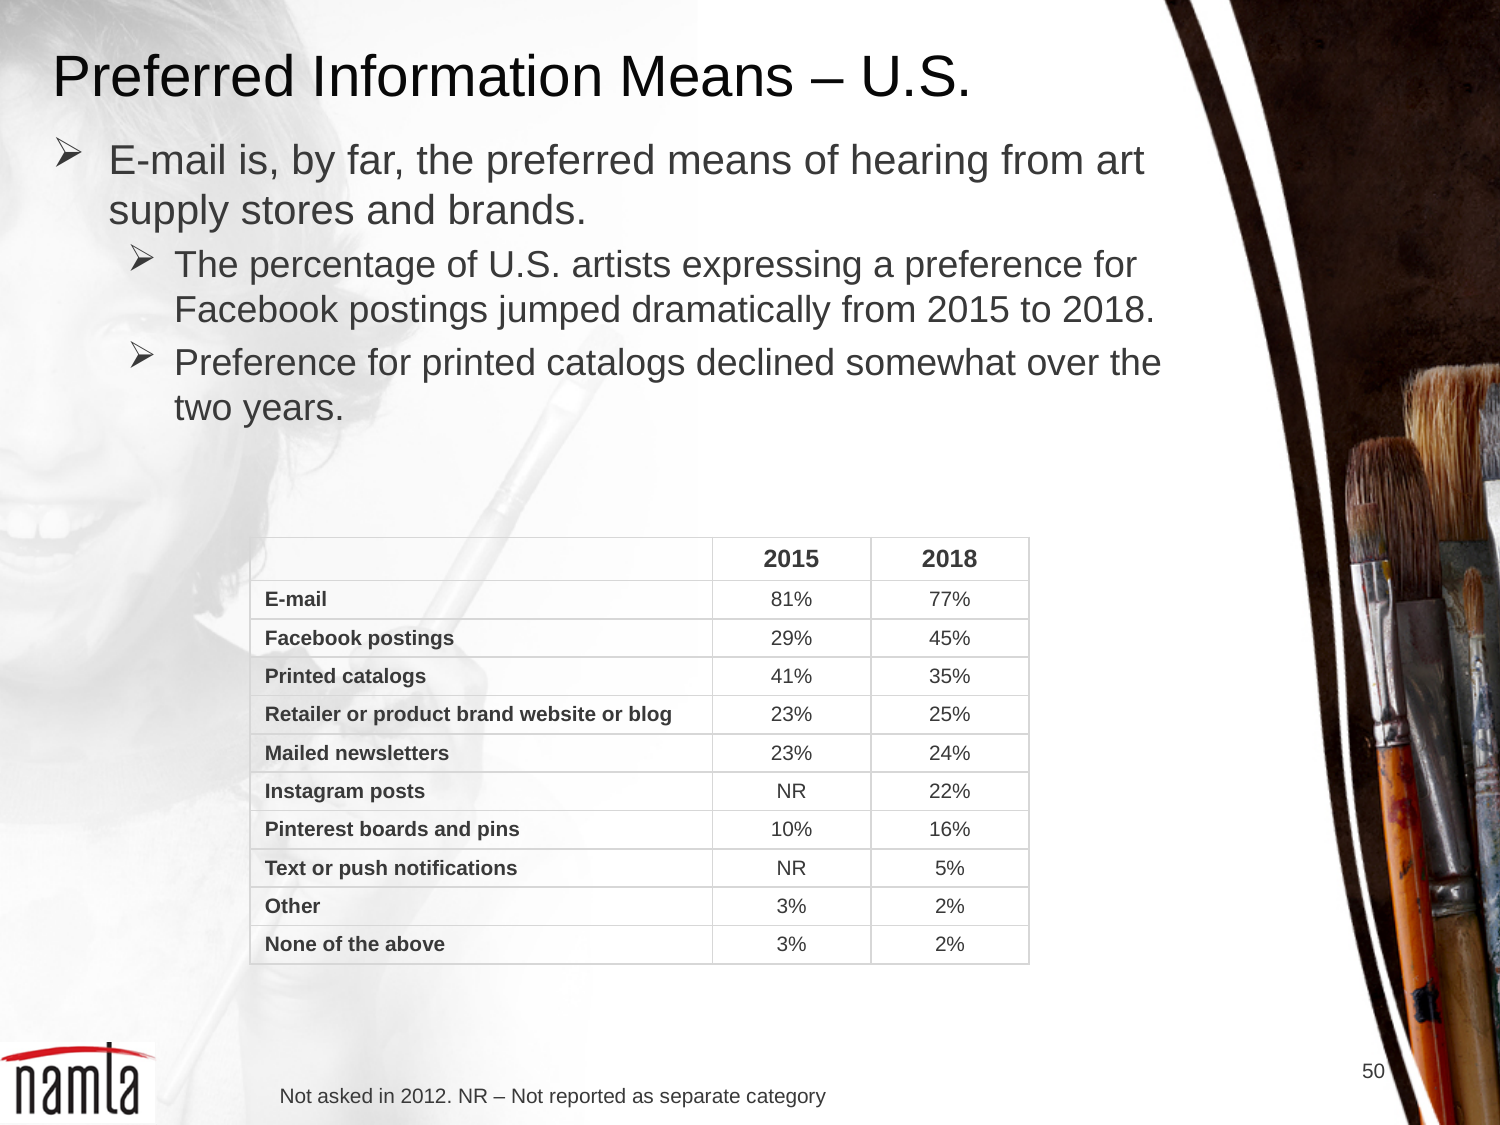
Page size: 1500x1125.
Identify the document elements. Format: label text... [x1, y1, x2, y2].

table_cell Mailed newsletters [251, 735, 712, 771]
table_cell Facebook postings [251, 620, 712, 656]
table_header 2015 [713, 538, 870, 580]
table_cell 45% [872, 620, 1028, 656]
table_cell 23% [713, 735, 870, 771]
table_cell 10% [713, 811, 870, 848]
table_cell NR [713, 850, 870, 886]
table_cell 5% [872, 850, 1028, 886]
table_cell 2% [872, 888, 1028, 925]
table_cell E-mail [251, 581, 712, 618]
table_cell 3% [713, 888, 870, 925]
table_cell Instagram posts [251, 773, 712, 810]
list E-mail is, by far, the preferred means of hearing from art supply stores and brands. The percentage of U.S. artists expressing a preference for Facebook postings jumped dramatically from 2015 to 2018. Preference for printed catalogs declined somewhat over the two years. [37, 125, 1200, 1013]
table_cell NR [713, 773, 870, 810]
table_cell 77% [872, 581, 1028, 618]
text_box Not asked in 2012. NR – Not reported as separate category [264, 1074, 841, 1125]
table_cell 81% [713, 581, 870, 618]
table_header 2018 [872, 538, 1028, 580]
table_cell 29% [713, 620, 870, 656]
table_cell Other [251, 888, 712, 925]
table_cell 22% [872, 773, 1028, 810]
title Preferred Information Means – U.S. [37, 30, 1288, 115]
table_cell 25% [872, 696, 1028, 733]
table_cell Retailer or product brand website or blog [251, 696, 712, 733]
table_header [251, 538, 712, 580]
table_cell 16% [872, 811, 1028, 848]
table_cell 3% [713, 926, 870, 963]
table_cell Text or push notifications [251, 850, 712, 886]
table_cell 2% [872, 926, 1028, 963]
table_cell Printed catalogs [251, 658, 712, 695]
table_cell 23% [713, 696, 870, 733]
table_cell Pinterest boards and pins [251, 811, 712, 848]
table_cell None of the above [251, 926, 712, 963]
picture [0, 0, 1500, 1125]
table_cell 24% [872, 735, 1028, 771]
table_cell 41% [713, 658, 870, 695]
table_cell 35% [872, 658, 1028, 695]
slide_number 50 [1337, 1040, 1400, 1100]
